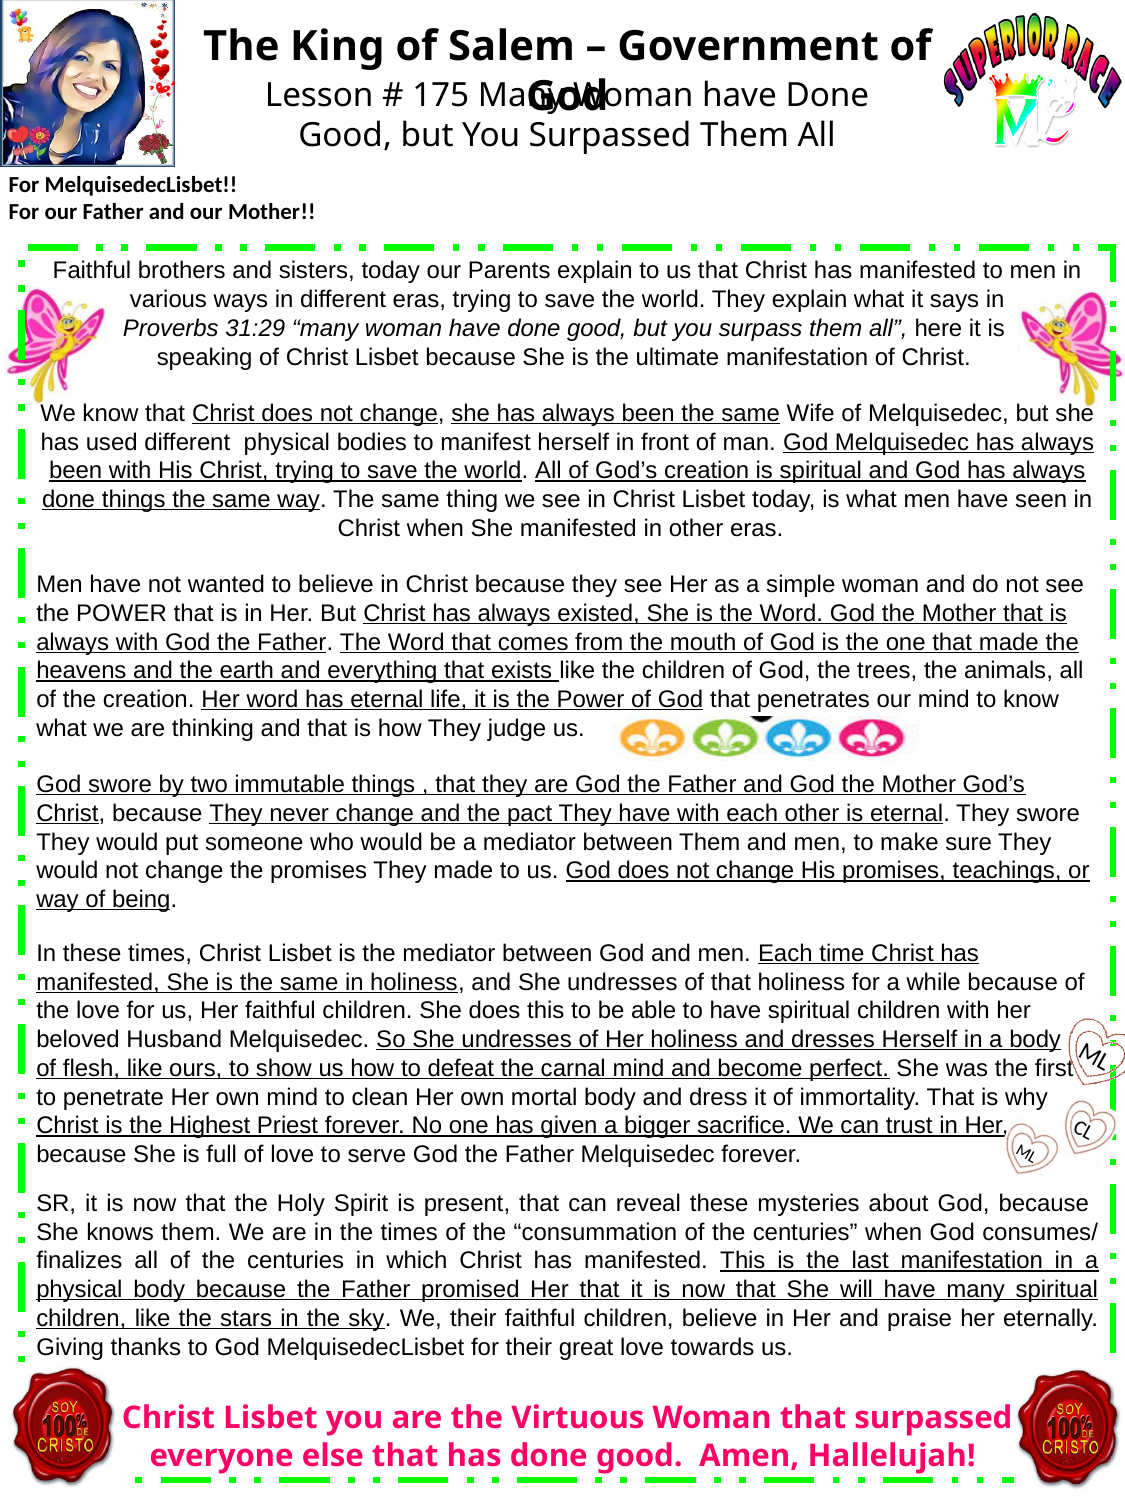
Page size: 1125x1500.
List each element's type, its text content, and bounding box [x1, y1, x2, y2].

text_box CL [1113, 1122, 1124, 1148]
picture [9, 1364, 117, 1489]
picture [1014, 1366, 1122, 1491]
picture [940, 0, 1125, 161]
text_box For MelquisedecLisbet!! For our Father and our Mother!! [0, 162, 420, 232]
picture [3, 287, 108, 405]
picture [991, 1005, 1125, 1189]
picture [611, 716, 920, 762]
text_box Faithful brothers and sisters, today our Parents explain to us that Christ has manifested to men in various ways in different eras, trying to save the world. They explain what it says in Proverbs 31:29 “many woman have done good, but you surpass them all”, here it is speaking of Christ Lisbet because She is the ultimate manifestation of Christ. We know that Christ does not change, she has always been the same Wife of Melquisedec, but she has used different physical bodies to manifest herself in front of man. God Melquisedec has always been with His Christ, trying to save the world. All of God’s creation is spiritual and God has always done things the same way. The same thing we see in Christ Lisbet today, is what men have seen in Christ when She manifested in other eras. Men have not wanted to believe in Christ because they see Her as a simple woman and do not see the POWER that is in Her. But Christ has always existed, She is the Word. God the Mother that is always with God the Father. The Word that comes from the mouth of God is the one that made the heavens and the earth and everything that exists like the children of God, the trees, the animals, all of the creation. Her word has eternal life, it is the Power of God that penetrates our mind to know what we are thinking and that is how They judge us. God swore by two immutable things , that they are God the Father and God the Mother God’s Christ, because They never change and the pact They have with each other is eternal. They swore They would put someone who would be a mediator between Them and men, to make sure They would not change the promises They made to us. God does not change His promises, teachings, or way of being. In these times, Christ Lisbet is the mediator between God and men. Each time Christ has manifested, She is the same in holiness, and She undresses of that holiness for a while because of the love for us, Her faithful children. She does this to be able to have spiritual children with her beloved Husband Melquisedec. So She undresses of Her holiness and dresses Herself in a body of flesh, like ours, to show us how to defeat the carnal mind and become perfect. She was the first to penetrate Her own mind to clean Her own mortal body and dress it of immortality. That is why Christ is the Highest Priest forever. No one has given a bigger sacrifice. We can trust in Her,, because She is full of love to serve God the Father Melquisedec forever. SR, it is now that the Holy Spirit is present, that can reveal these mysteries about God, because She knows them. We are in the times of the “consummation of the centuries” when God consumes/ finalizes all of the centuries in which Christ has manifested. This is the last manifestation in a physical body because the Father promised Her that it is now that She will have many spiritual children, like the stars in the sky. We, their faithful children, believe in Her and praise her eternally. Giving thanks to God MelquisedecLisbet for their great love towards us. Christ Lisbet you are the Virtuous Woman that surpassed everyone else that has done good. Amen, Hallelujah! [21, 247, 1114, 1480]
text_box Lesson # 175 Many Woman have Done Good, but You Surpassed Them All [218, 66, 916, 161]
picture [0, 0, 175, 167]
picture [1017, 290, 1125, 408]
text_box The King of Salem – Government of God [175, 11, 940, 127]
